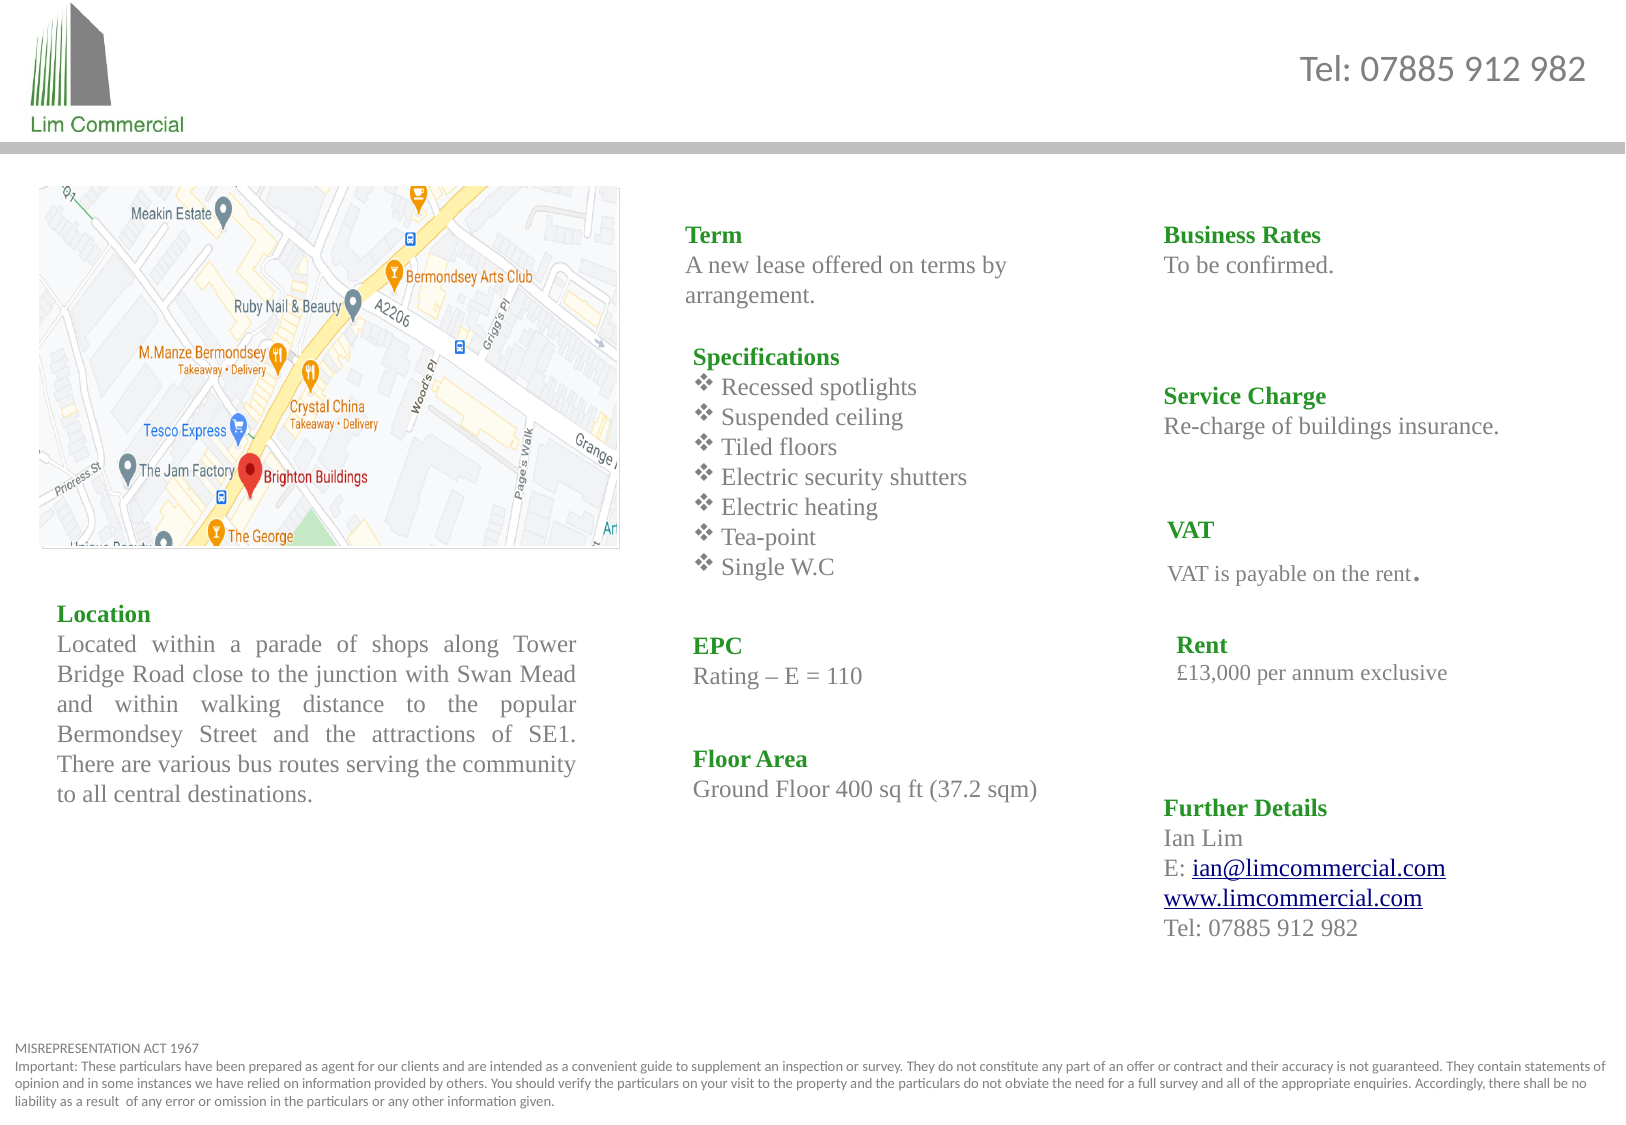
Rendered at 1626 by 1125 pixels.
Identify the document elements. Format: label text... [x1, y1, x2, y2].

text_box Rent £13,000 per annum exclusive [1161, 620, 1497, 693]
text_box Term A new lease offered on terms by arrangement. [670, 211, 1103, 317]
text_box EPC Rating – E = 110 [678, 622, 956, 697]
text_box [0, 142, 1625, 154]
text_box Location Located within a parade of shops along Tower Bridge Road close to the junction with Swan Mead and within walking distance to the popular Bermondsey Street and the attractions of SE1. There are various bus routes serving the community to all central destinations. [42, 590, 592, 815]
picture [0, 2, 213, 132]
text_box VAT VAT is payable on the rent. [1152, 506, 1437, 597]
text_box [618, 187, 622, 550]
text_box [0, 0, 1625, 142]
text_box Specifications Recessed spotlights Suspended ceiling Tiled floors Electric security shutters Electric heating Tea-point Single W.C [678, 333, 1103, 588]
text_box Floor Area Ground Floor 400 sq ft (37.2 sqm) [678, 734, 1129, 810]
text_box Service Charge Re-charge of buildings insurance. [1148, 372, 1600, 448]
text_box Business Rates To be confirmed. [1148, 211, 1541, 314]
text_box Further Details Ian Lim E: ian@limcommercial.com www.limcommercial.com Tel: 07885 912 982 [1148, 784, 1510, 949]
text_box 5 Risborough Street [1166, 39, 1510, 100]
text_box MISREPRESENTATION ACT 1967 Important: These particulars have been prepared as agent for our clients and are intended as a convenient guide to supplement an inspection or survey. They do not constitute any part of an offer or contract and their accuracy is not guaranteed. They contain statements of opinion and in some instances we have relied on information provided by others. You should verify the particulars on your visit to the property and the particulars do not obviate the need for a full survey and all of the appropriate enquiries. Accordingly, there shall be no liability as a result of any error or omission in the particulars or any other information given. [0, 1021, 1625, 1125]
text_box Tel: 07885 912 982 [1284, 36, 1604, 97]
picture [38, 186, 617, 546]
